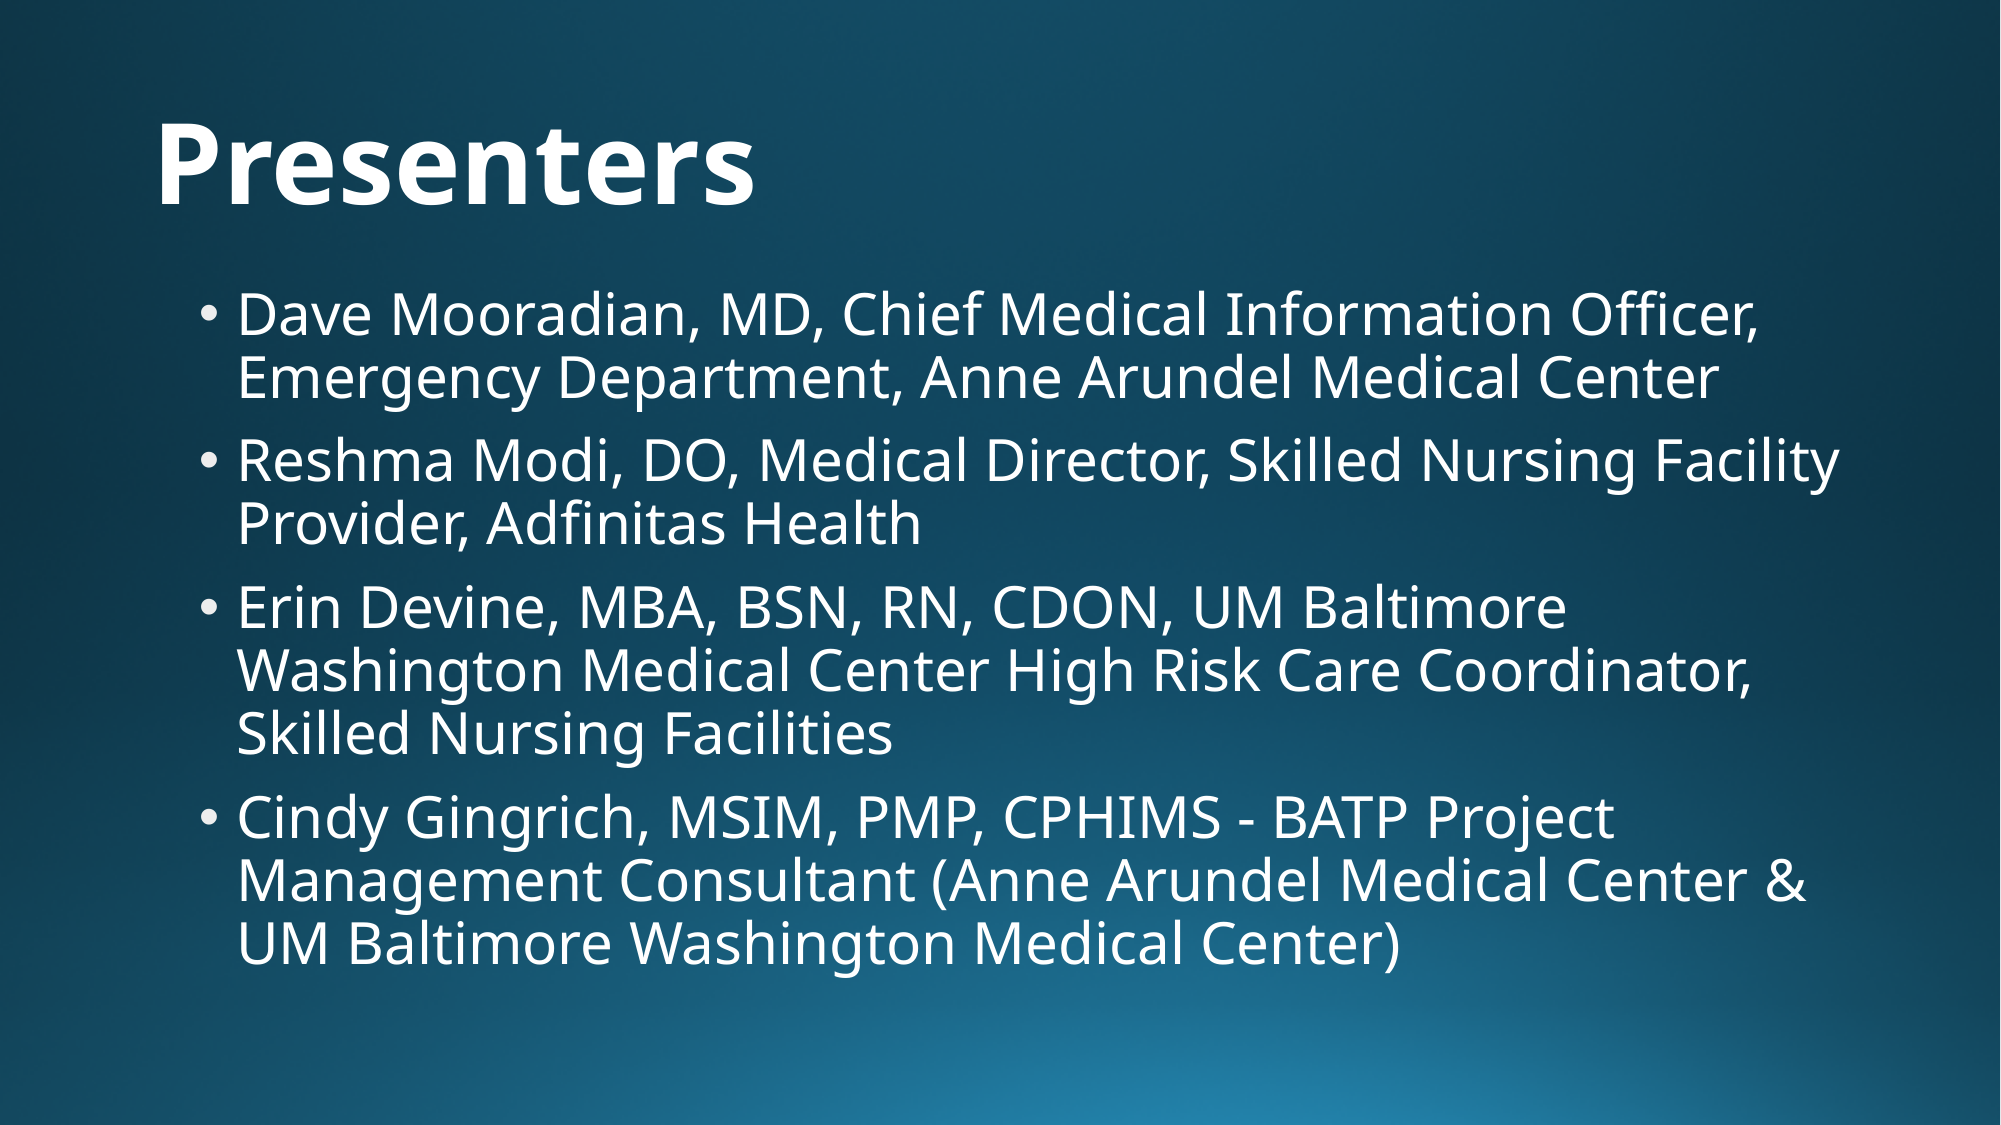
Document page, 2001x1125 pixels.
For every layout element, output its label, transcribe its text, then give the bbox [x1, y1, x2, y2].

title Presenters [137, 59, 1863, 278]
list Dave Mooradian, MD, Chief Medical Information Officer, Emergency Department, Anne Arundel Medical Center Reshma Modi, DO, Medical Director, Skilled Nursing Facility Provider, Adfinitas Health Erin Devine, MBA, BSN, RN, CDON, UM Baltimore Washington Medical Center High Risk Care Coordinator, Skilled Nursing Facilities Cindy Gingrich, MSIM, PMP, CPHIMS - BATP Project Management Consultant (Anne Arundel Medical Center & UM Baltimore Washington Medical Center) [183, 277, 1863, 992]
picture [0, 0, 2001, 1125]
